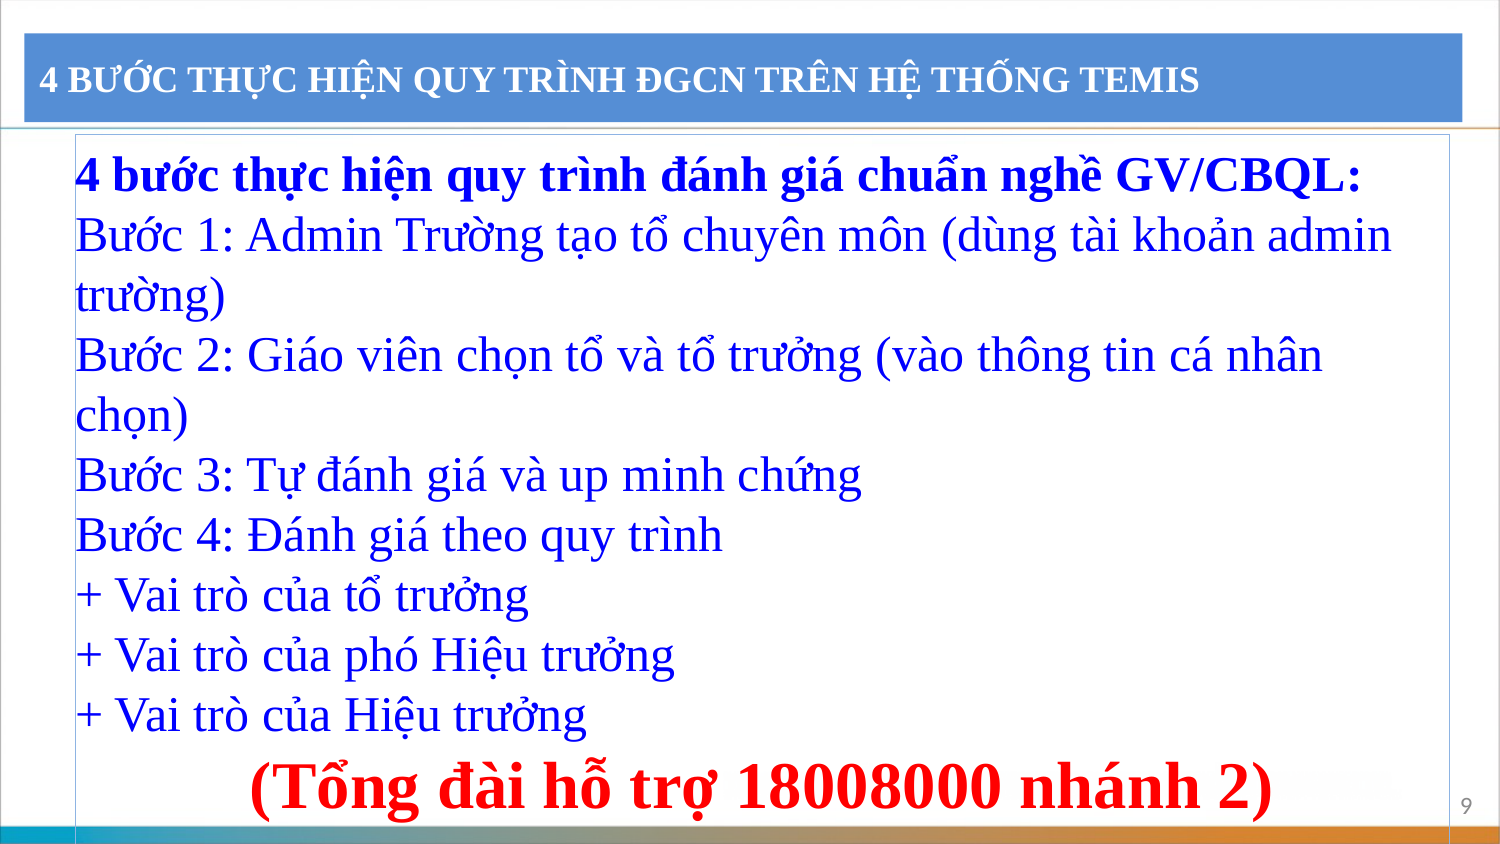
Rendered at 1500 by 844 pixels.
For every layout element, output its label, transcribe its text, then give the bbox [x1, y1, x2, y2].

text_box 4 BƯỚC THỰC HIỆN QUY TRÌNH ĐGCN TRÊN HỆ THỐNG TEMIS [24, 33, 1463, 123]
picture [0, 0, 1500, 844]
text_box 4 bước thực hiện quy trình đánh giá chuẩn nghề GV/CBQL: Bước 1: Admin Trường tạo tổ chuyên môn (dùng tài khoản admin trường) Bước 2: Giáo viên chọn tổ và tổ trưởng (vào thông tin cá nhân chọn) Bước 3: Tự đánh giá và up minh chứng Bước 4: Đánh giá theo quy trình + Vai trò của tổ trưởng + Vai trò của phó Hiệu trưởng + Vai trò của Hiệu trưởng (Tổng đài hỗ trợ 18008000 nhánh 2) [75, 134, 1450, 844]
slide_number 9 [1137, 782, 1488, 827]
